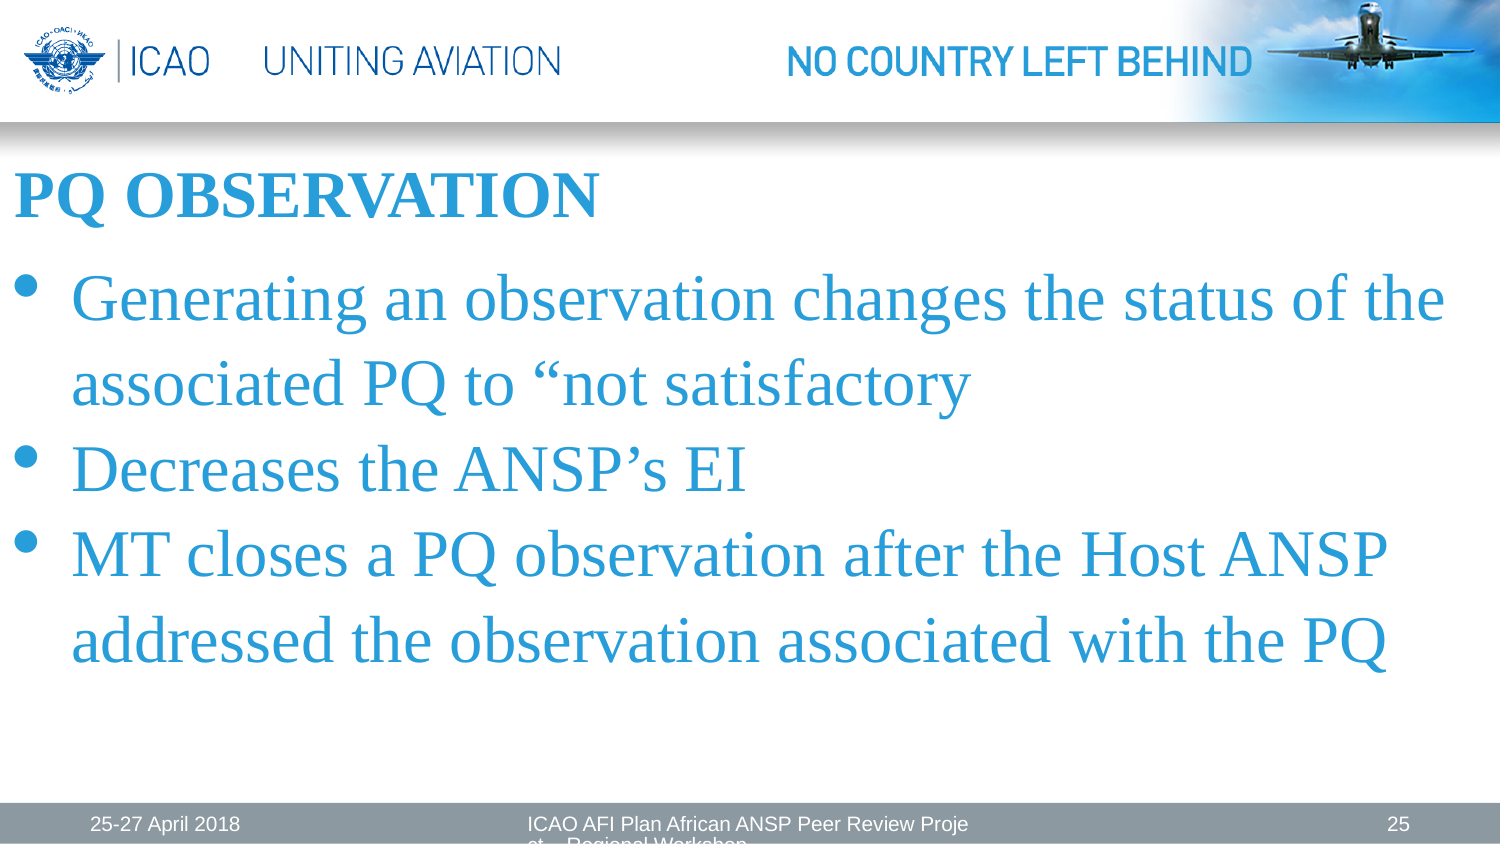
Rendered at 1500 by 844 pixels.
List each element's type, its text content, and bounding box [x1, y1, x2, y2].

slide_number 25 [1074, 802, 1425, 844]
footer ICAO AFI Plan African ANSP Peer Review Project – Regional Workshop [512, 802, 988, 844]
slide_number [75, 802, 425, 844]
picture [0, 0, 1500, 161]
text_box PQ OBSERVATION Generating an observation changes the status of the associated PQ to “not satisfactory Decreases the ANSP’s EI MT closes a PQ observation after the Host ANSP addressed the observation associated with the PQ [0, 138, 1483, 683]
